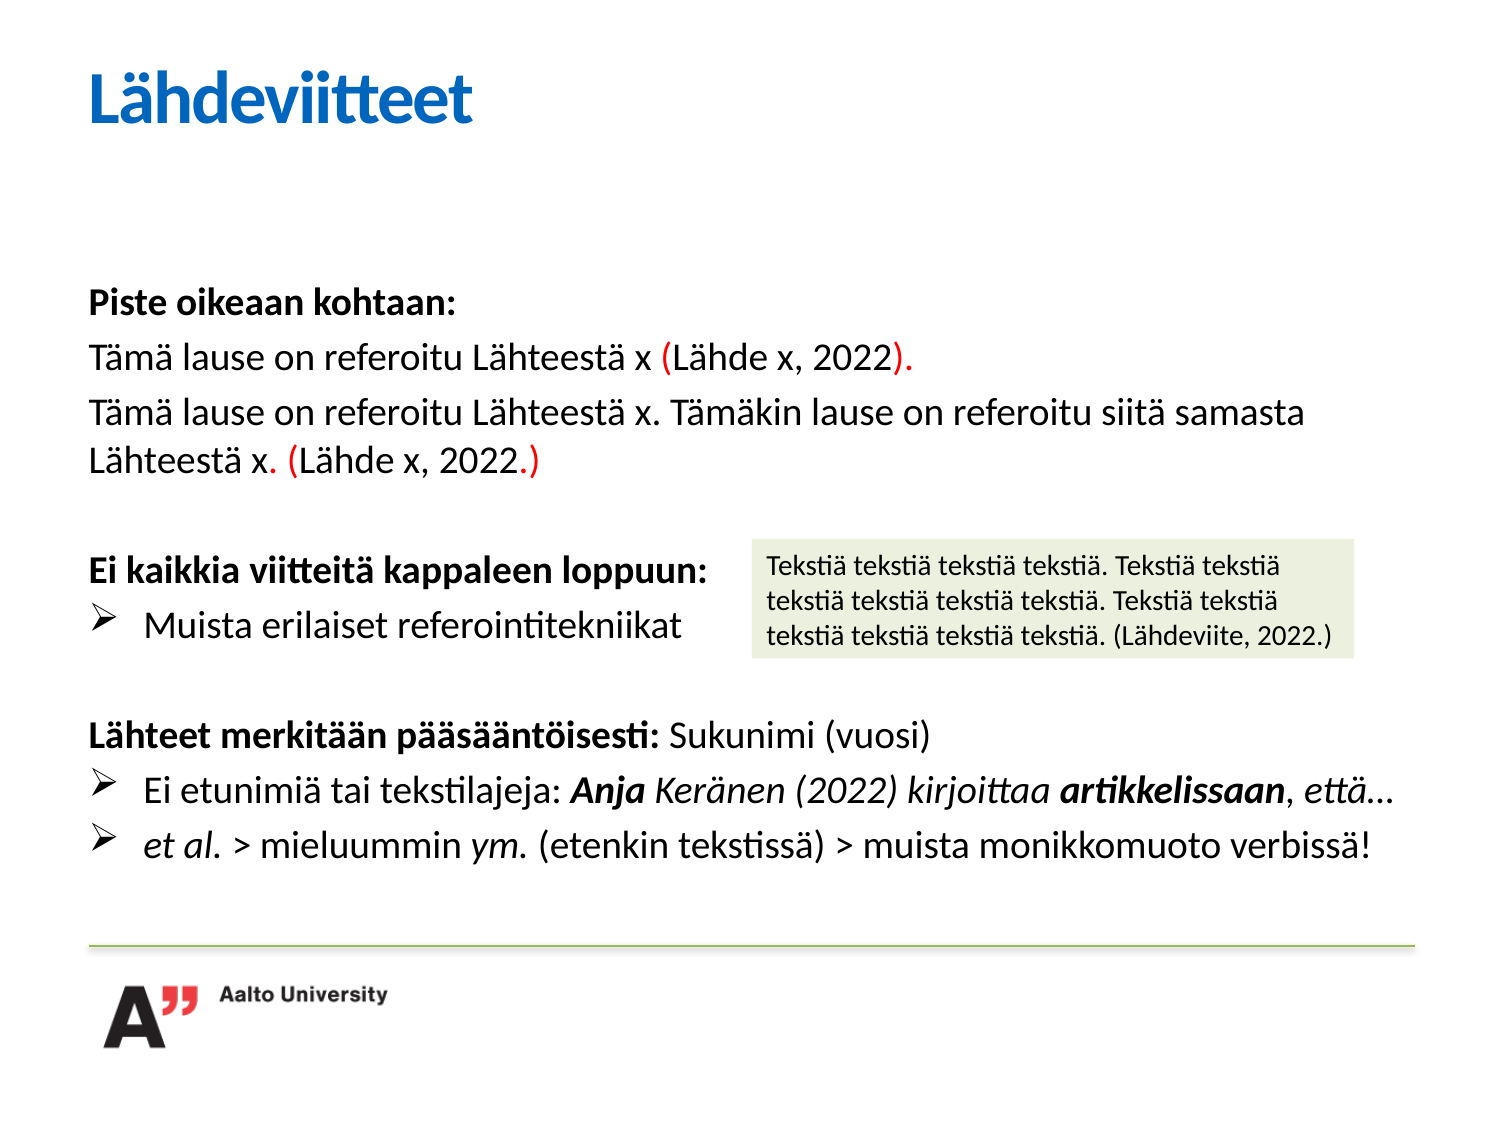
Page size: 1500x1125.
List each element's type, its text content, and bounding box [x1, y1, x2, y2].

list Piste oikeaan kohtaan: Tämä lause on referoitu Lähteestä x (Lähde x, 2022). Tämä lause on referoitu Lähteestä x. Tämäkin lause on referoitu siitä samasta Lähteestä x. (Lähde x, 2022.) Ei kaikkia viitteitä kappaleen loppuun: Muista erilaiset referointitekniikat Lähteet merkitään pääsääntöisesti: Sukunimi (vuosi) Ei etunimiä tai tekstilajeja: Anja Keränen (2022) kirjoittaa artikkelissaan, että… et al. > mieluummin ym. (etenkin tekstissä) > muista monikkomuoto verbissä! [88, 276, 1415, 905]
title Lähdeviitteet [88, 62, 1415, 259]
text_box Tekstiä tekstiä tekstiä tekstiä. Tekstiä tekstiä tekstiä tekstiä tekstiä tekstiä. Tekstiä tekstiä tekstiä tekstiä tekstiä tekstiä. (Lähdeviite, 2022.) [751, 538, 1355, 659]
